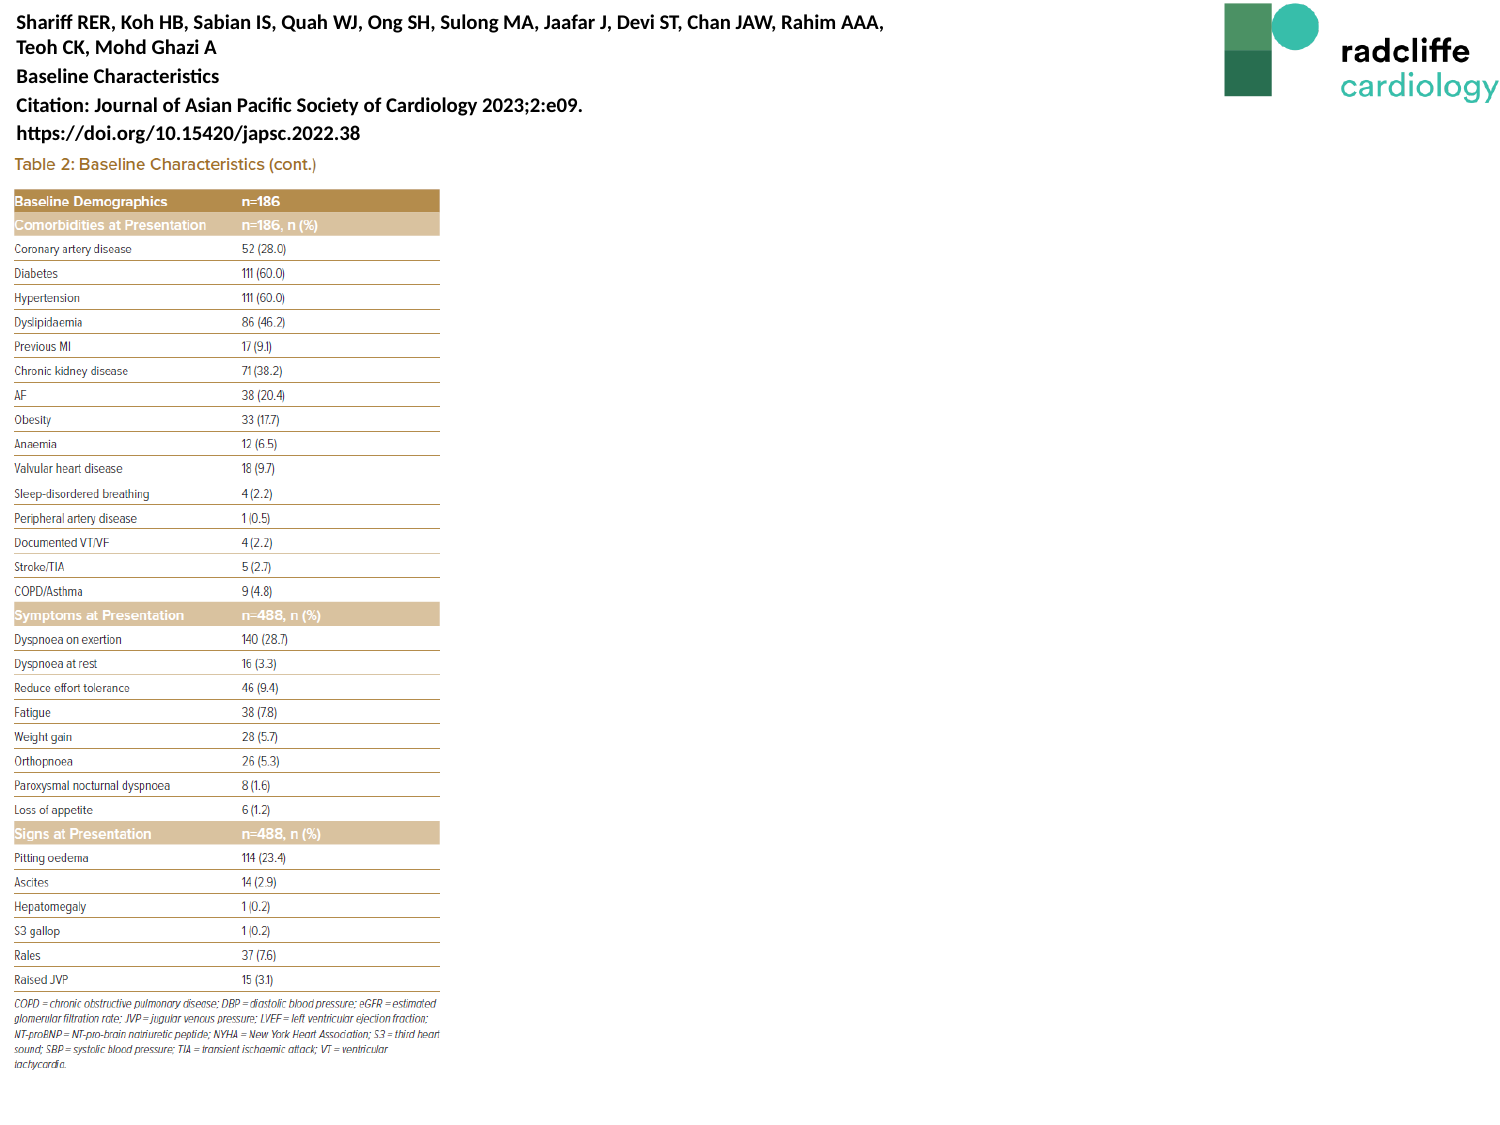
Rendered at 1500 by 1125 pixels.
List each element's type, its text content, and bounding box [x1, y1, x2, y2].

text_box Baseline Characteristics [1, 54, 1224, 84]
text_box Shariff RER, Koh HB, Sabian IS, Quah WJ, Ong SH, Sulong MA, Jaafar J, Devi ST, Chan JAW, Rahim AAA, Teoh CK, Mohd Ghazi A [1, 1, 939, 54]
text_box https://doi.org/10.15420/japsc.2022.38 [1, 112, 1500, 153]
text_box Citation: Journal of Asian Pacific Society of Cardiology 2023;2:e09. [1, 84, 1500, 112]
picture [1224, 1, 1499, 104]
picture [1, 145, 454, 1084]
